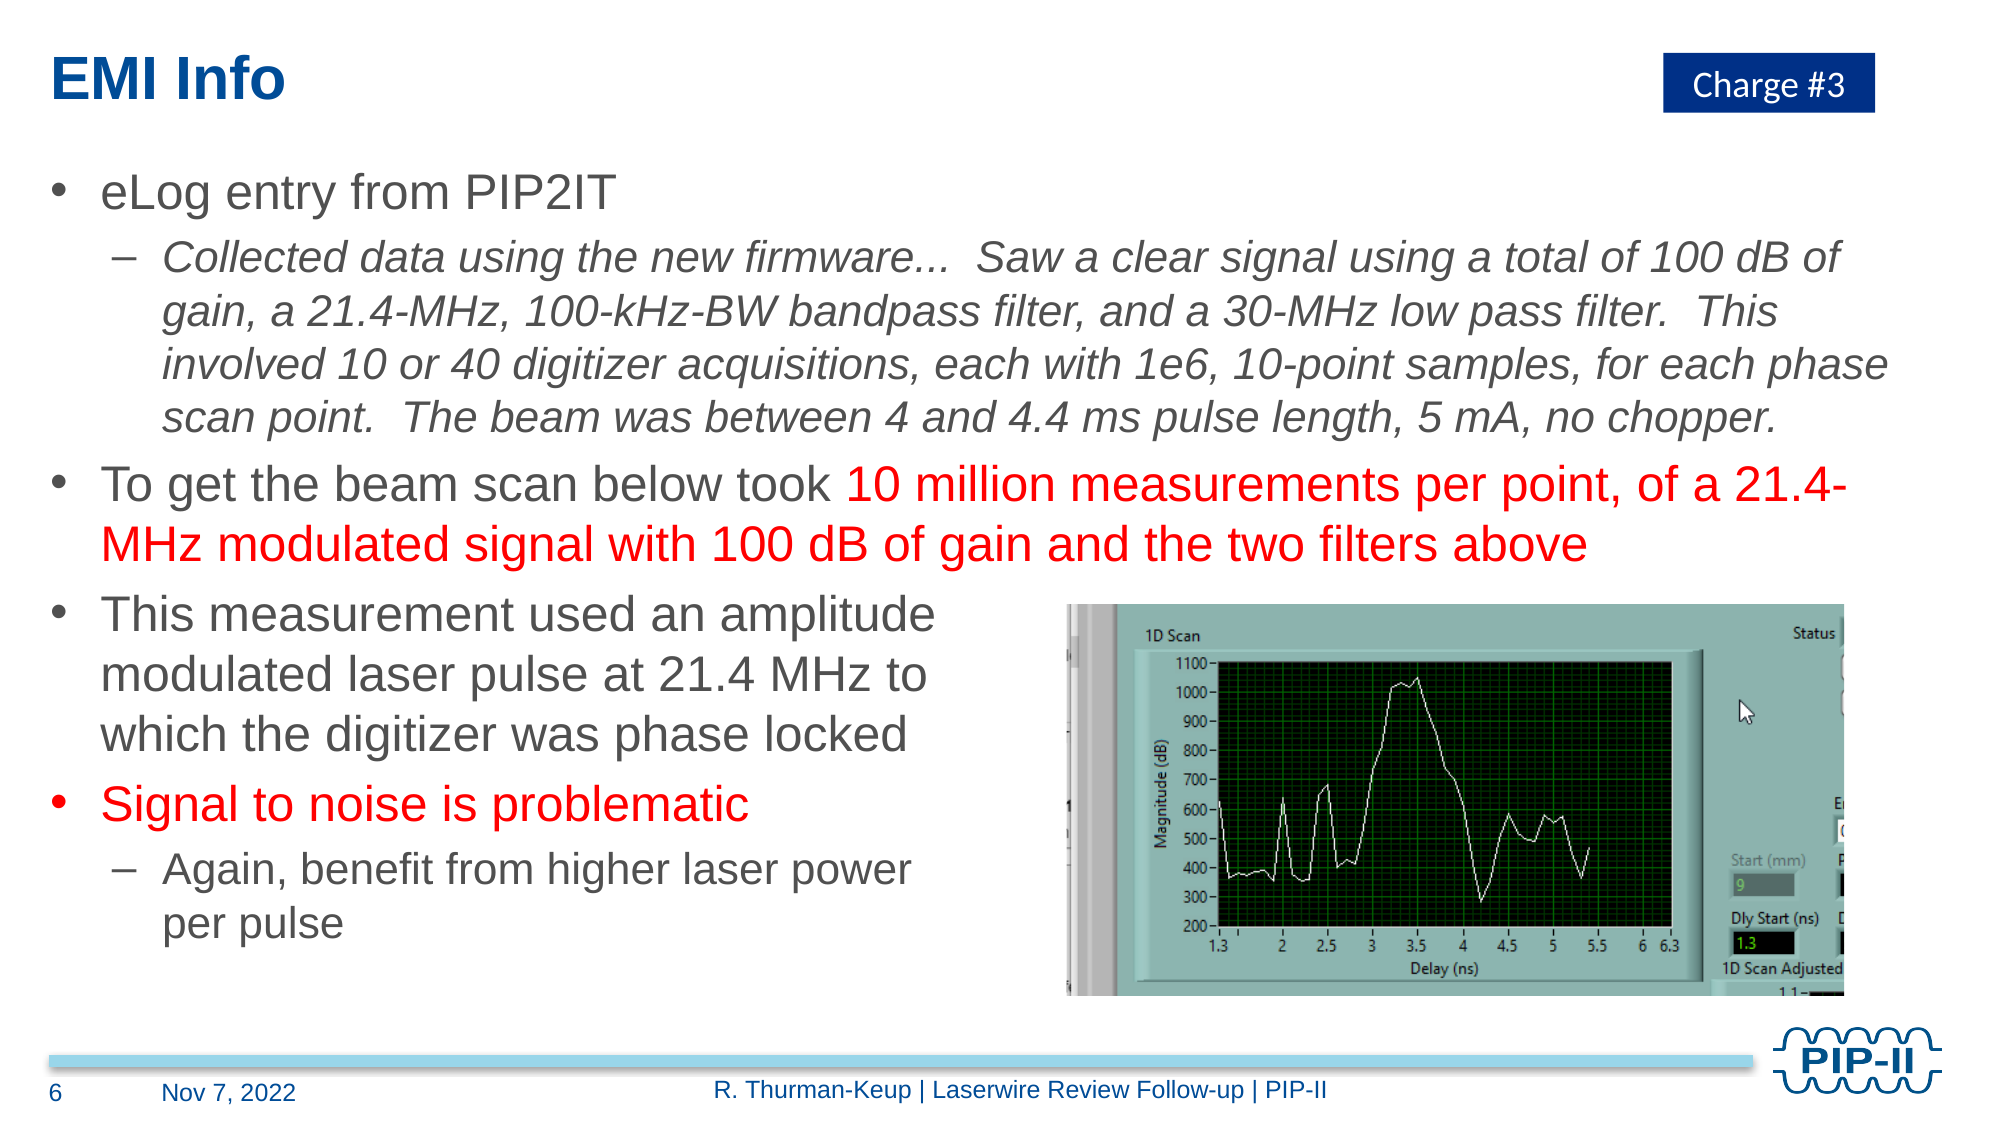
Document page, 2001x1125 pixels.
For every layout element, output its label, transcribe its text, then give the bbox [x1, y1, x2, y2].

picture [1066, 604, 1845, 996]
slide_number 6 [48, 1075, 140, 1115]
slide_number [161, 1075, 309, 1116]
title EMI Info [50, 41, 1950, 112]
text_box Charge #3 [1663, 52, 1876, 113]
footer R. Thurman-Keup | Laserwire Review Follow-up | PIP-II [336, 1073, 1706, 1114]
picture [1773, 1027, 1942, 1094]
list eLog entry from PIP2IT Collected data using the new firmware... Saw a clear signal using a total of 100 dB of gain, a 21.4-MHz, 100-kHz-BW bandpass filter, and a 30-MHz low pass filter. This involved 10 or 40 digitizer acquisitions, each with 1e6, 10-point samples, for each phase scan point. The beam was between 4 and 4.4 ms pulse length, 5 mA, no chopper. To get the beam scan below took 10 million measurements per point, of a 21.4-MHz modulated signal with 100 dB of gain and the two filters above This measurement used an amplitude modulated laser pulse at 21.4 MHz to which the digitizer was phase locked Signal to noise is problematic Again, benefit from higher laser power per pulse [50, 159, 1947, 1027]
